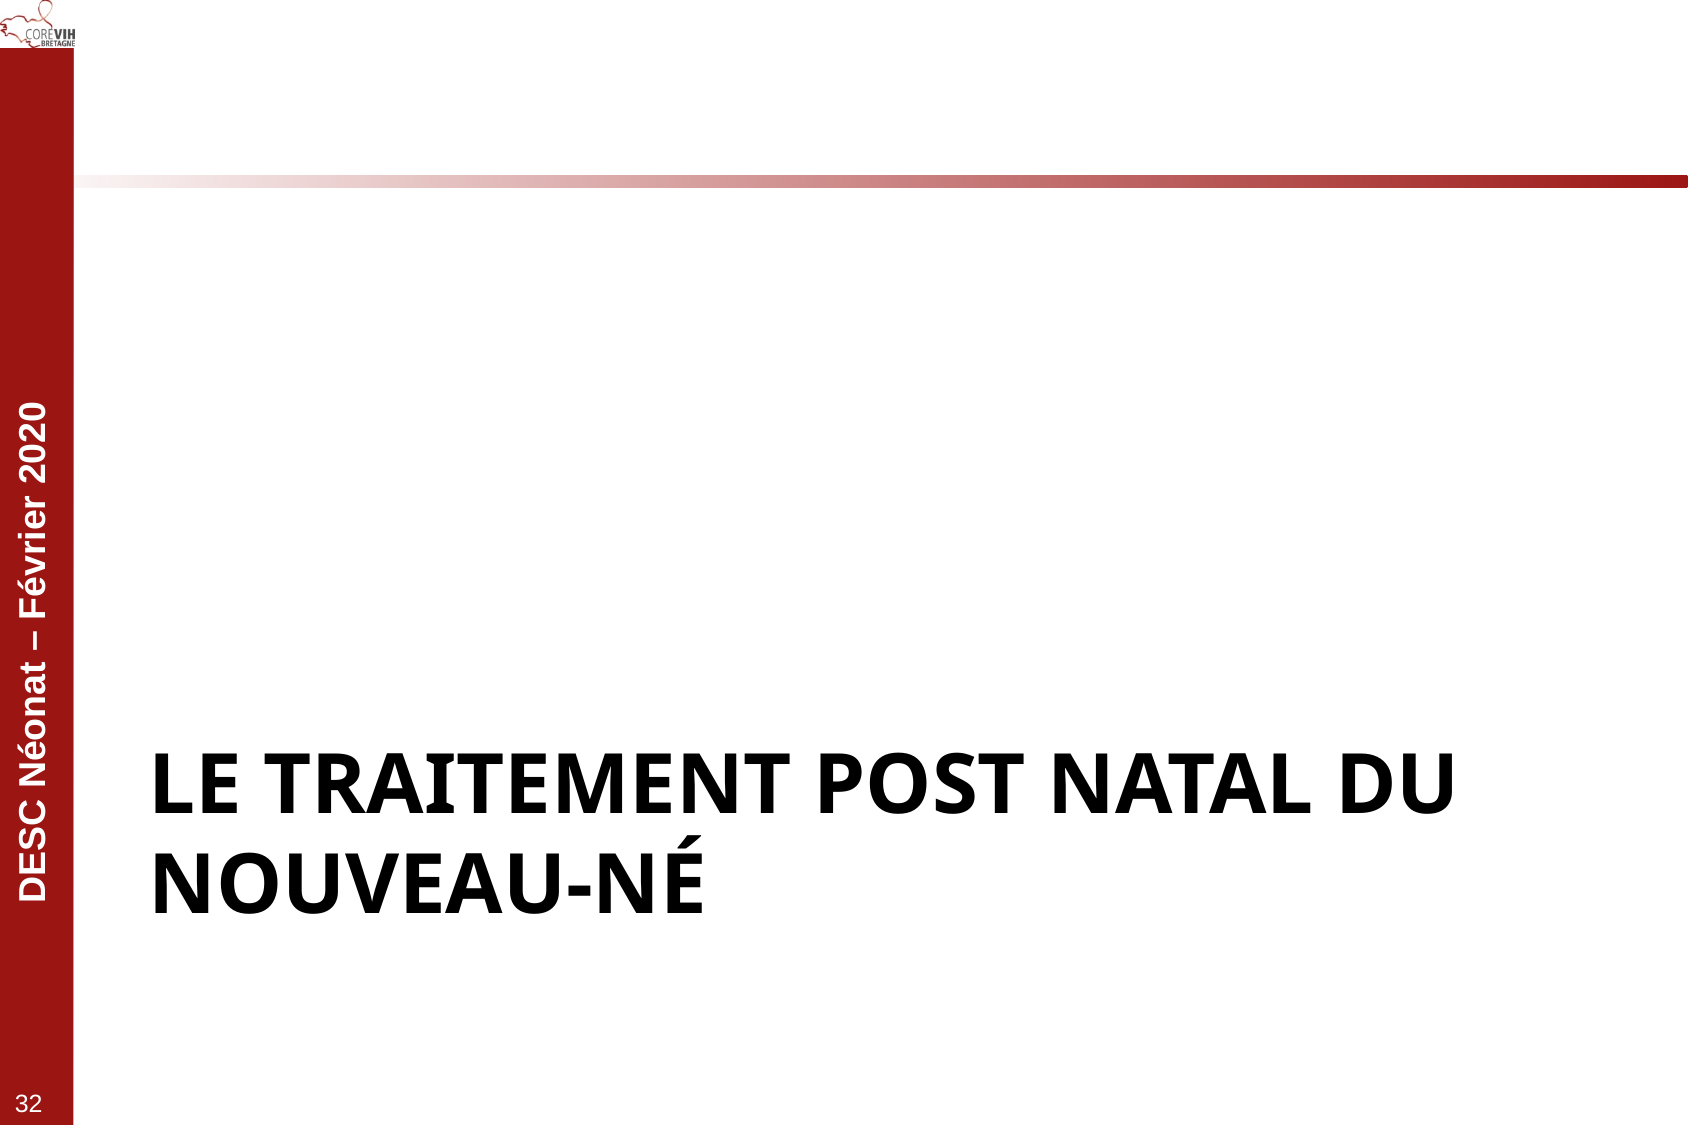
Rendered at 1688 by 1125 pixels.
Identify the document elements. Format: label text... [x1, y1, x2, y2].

title Le traitement post natal du nouveau-né [133, 722, 1568, 947]
picture [0, 0, 75, 48]
